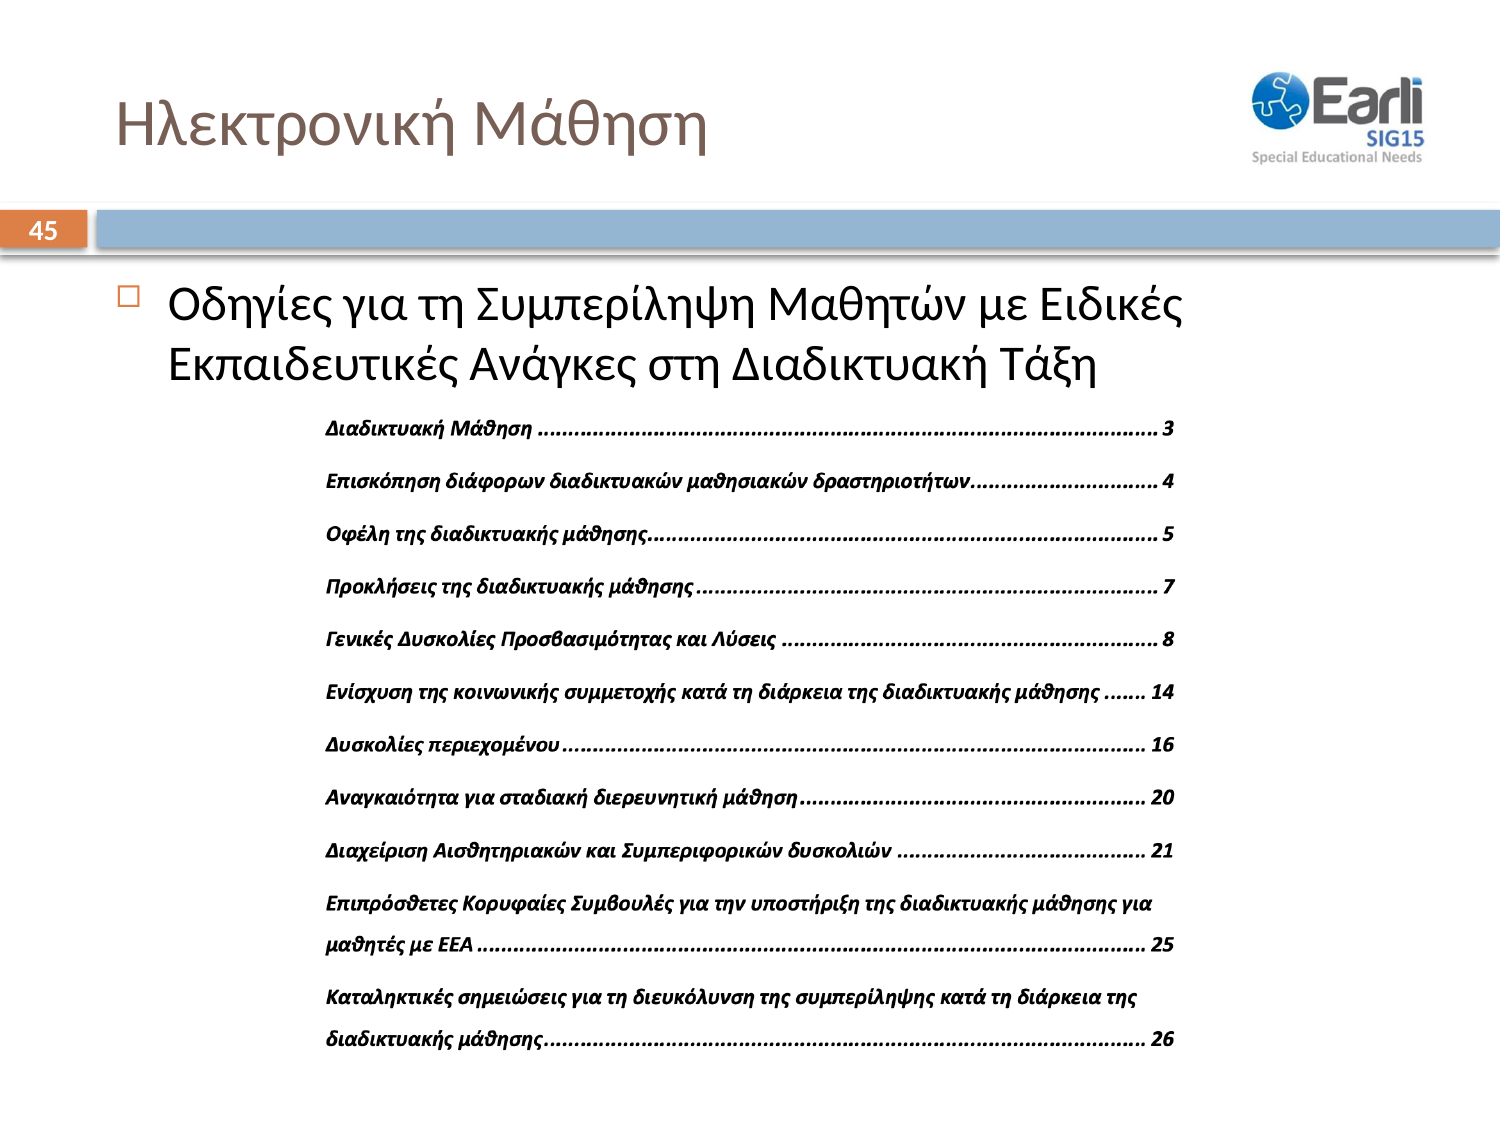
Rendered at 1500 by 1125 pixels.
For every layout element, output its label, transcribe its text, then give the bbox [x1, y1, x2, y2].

list Οδηγίες για τη Συμπερίληψη Μαθητών με Ειδικές Εκπαιδευτικές Ανάγκες στη Διαδικτυακή Τάξη [100, 262, 1438, 1000]
picture [313, 412, 1187, 1063]
title Ηλεκτρονική Μάθηση [100, 37, 1438, 200]
picture [1235, 59, 1439, 179]
slide_number 45 [0, 208, 88, 249]
